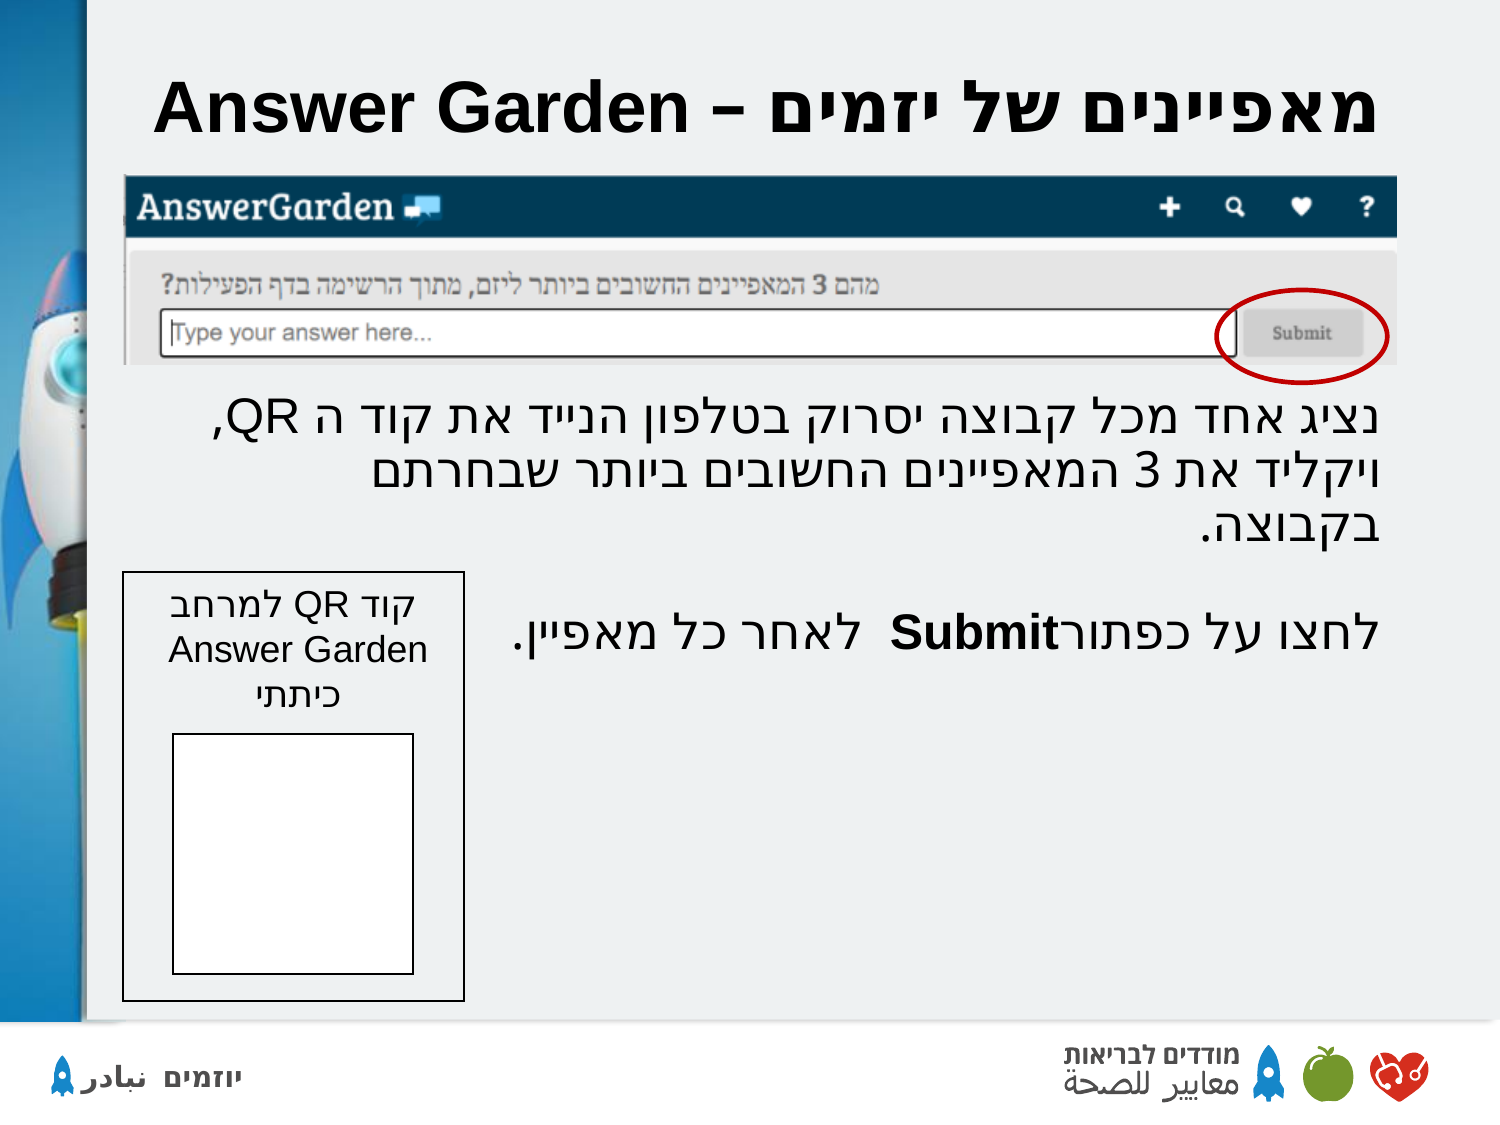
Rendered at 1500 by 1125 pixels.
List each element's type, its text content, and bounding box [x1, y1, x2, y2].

picture [0, 0, 126, 1022]
picture [1225, 196, 1245, 217]
list נציג אחד מכל קבוצה יסרוק בטלפון הנייד את קוד ה QR, ויקליד את 3 המאפיינים החשובים ביותר שבחרתם בקבוצה. לחצו על כפתורSubmit לאחר כל מאפיין. [176, 382, 1397, 912]
picture [137, 193, 232, 220]
picture [123, 174, 1397, 365]
picture [233, 192, 352, 220]
picture [354, 199, 394, 220]
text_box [122, 571, 464, 1002]
picture [1159, 196, 1181, 217]
title מאפיינים של יזמים – Answer Garden [103, 0, 1397, 218]
picture [1291, 196, 1312, 216]
picture [1360, 195, 1374, 217]
text_box [1233, 365, 1371, 384]
picture [404, 196, 440, 218]
